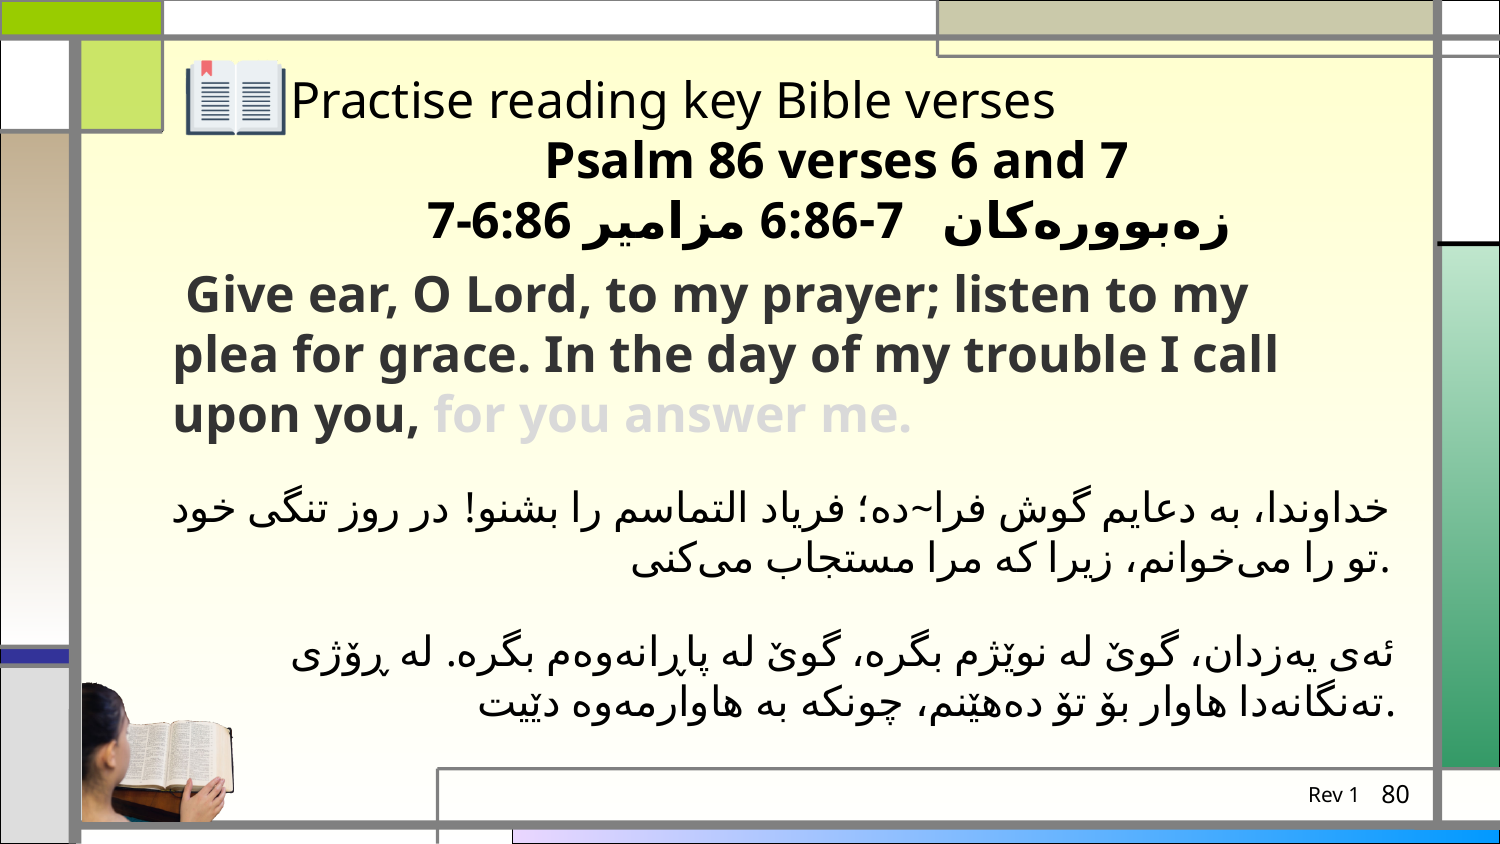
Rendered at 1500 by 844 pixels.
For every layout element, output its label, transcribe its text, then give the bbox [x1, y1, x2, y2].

text_box Psalm 86 verses 6 and 7 7-6:86 زەبوورەکان 7-6:86 مزامیر [152, 121, 1376, 256]
text_box خداوندا، به دعایم گوش فرا~ده؛ فریاد التماسم را بشنو! در روز تنگی خود تو را می‌خوانم، زیرا که مرا مستجاب می‌کنی. [119, 473, 1406, 589]
text_box Practise reading key Bible verses [147, 15, 1199, 181]
text_box ئەی یەزدان، گوێ لە نوێژم بگرە، گوێ لە پاڕانەوەم بگرە. لە ڕۆژی تەنگانەدا هاوار بۆ تۆ دەهێنم، چونکە بە هاوارمەوە دێیت. [147, 617, 1411, 732]
text_box Rev 1 [1293, 774, 1387, 814]
picture [176, 53, 291, 143]
picture [81, 682, 235, 822]
slide_number 80 [1074, 770, 1425, 818]
text_box Give ear, O Lord, to my prayer; listen to my plea for grace. In the day of my trouble I call upon you, for you answer me. [157, 256, 1368, 394]
